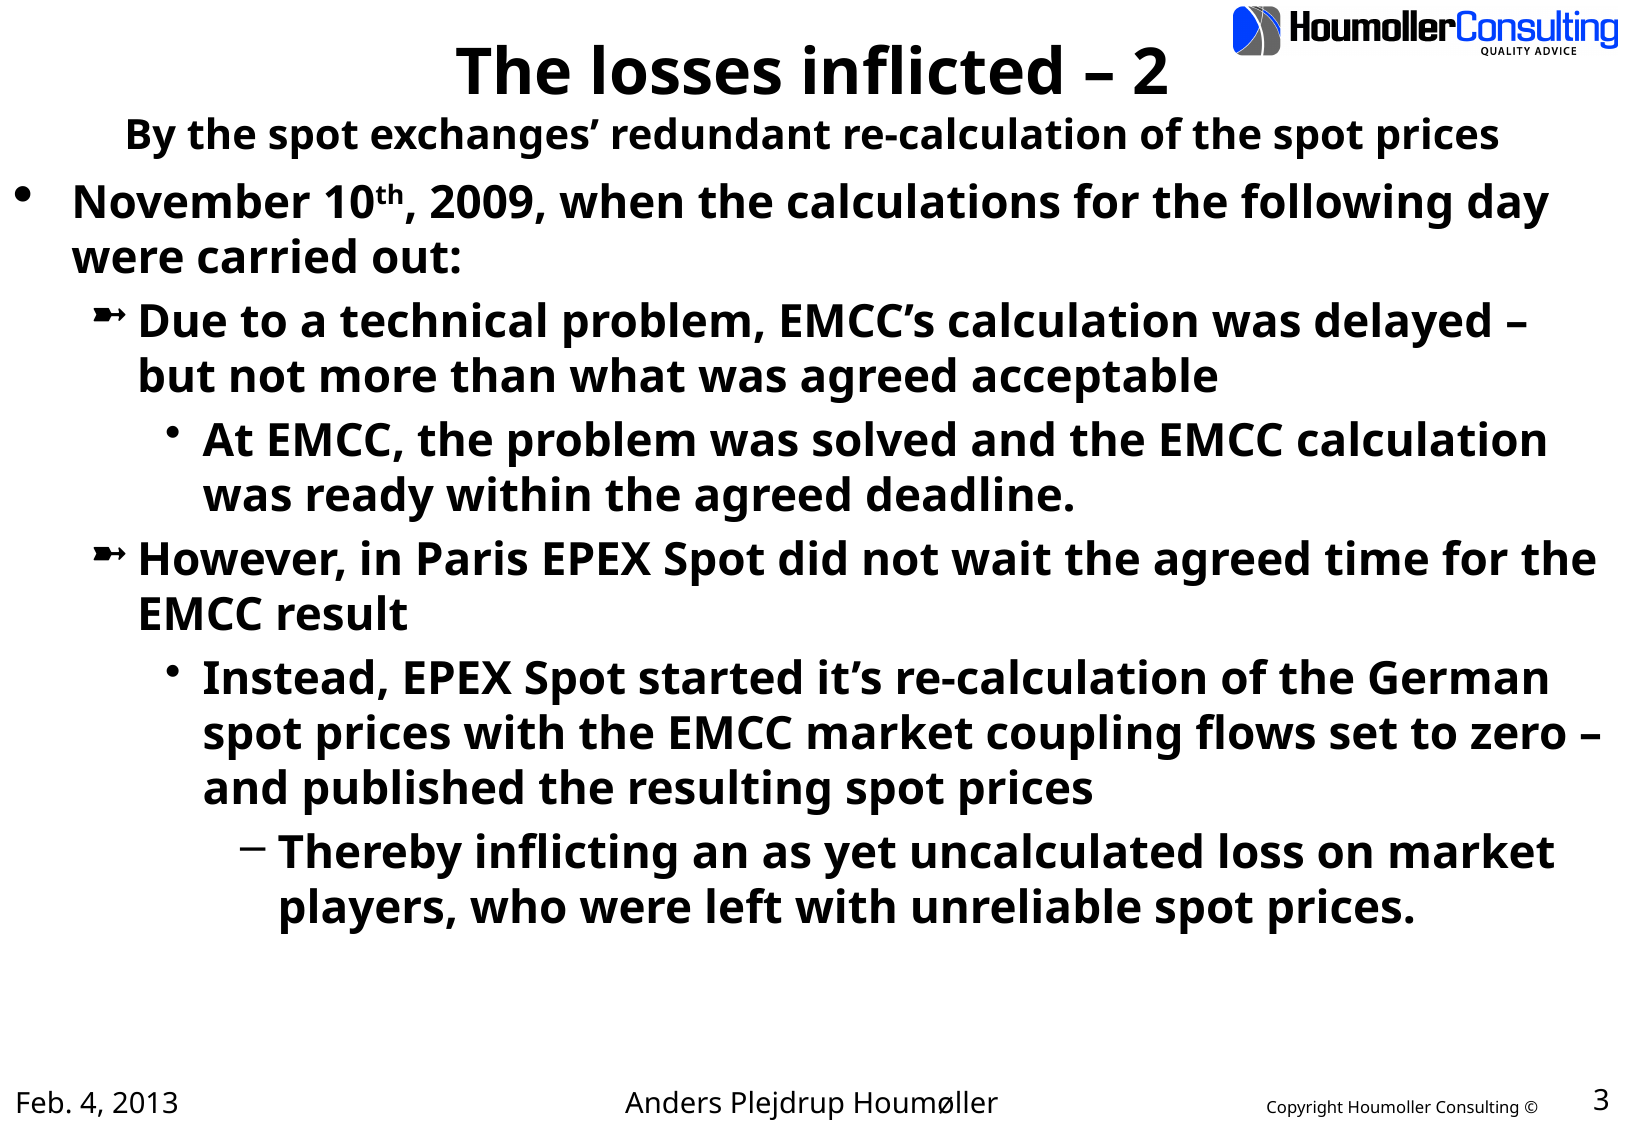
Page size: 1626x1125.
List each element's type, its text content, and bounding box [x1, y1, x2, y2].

list November 10th, 2009, when the calculations for the following day were carried out: Due to a technical problem, EMCC’s calculation was delayed – but not more than what was agreed acceptable At EMCC, the problem was solved and the EMCC calculation was ready within the agreed deadline. However, in Paris EPEX Spot did not wait the agreed time for the EMCC result Instead, EPEX Spot started it’s re-calculation of the German spot prices with the EMCC market coupling flows set to zero – and published the resulting spot prices Thereby inflicting an as yet uncalculated loss on market players, who were left with unreliable spot prices. [0, 164, 1625, 1114]
footer Anders Plejdrup Houmøller [554, 1063, 1070, 1125]
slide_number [0, 1063, 339, 1125]
title The losses inflicted – 2 By the spot exchanges’ redundant re-calculation of the spot prices [0, 0, 1625, 164]
slide_number 3 [1286, 1063, 1625, 1125]
